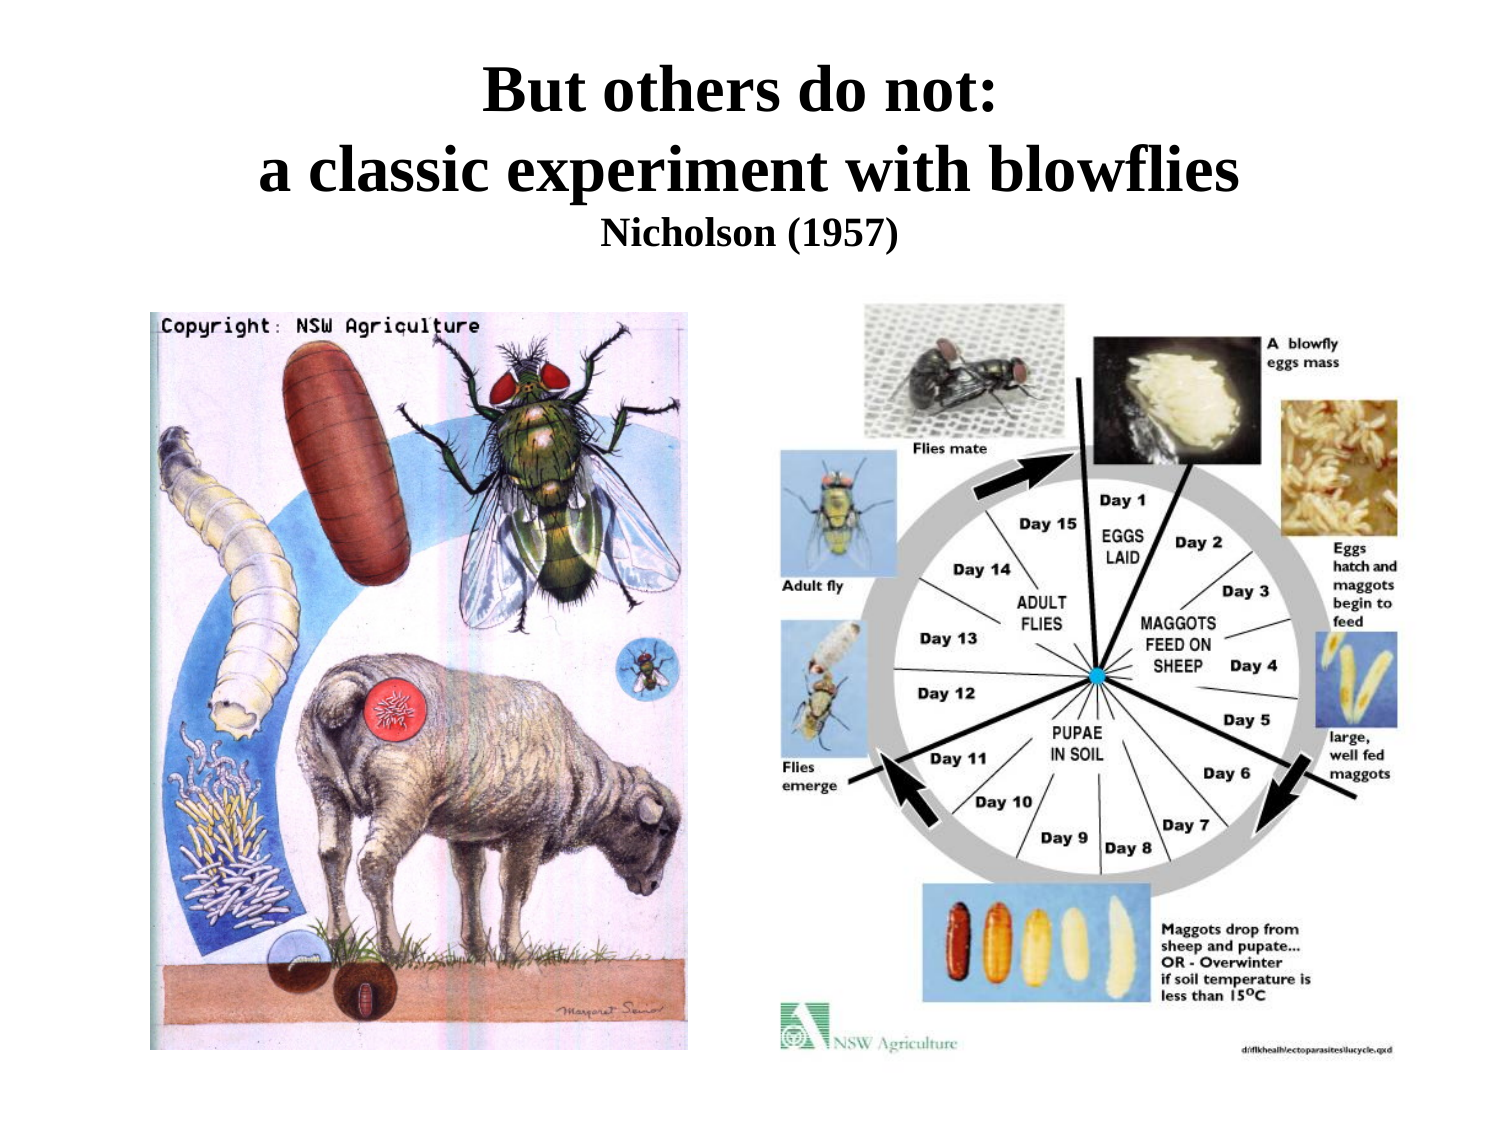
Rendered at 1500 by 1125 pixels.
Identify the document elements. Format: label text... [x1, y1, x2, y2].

picture [699, 274, 1482, 1088]
text_box But others do not: a classic experiment with blowflies Nicholson (1957) [0, 37, 1500, 263]
picture [149, 312, 688, 1051]
